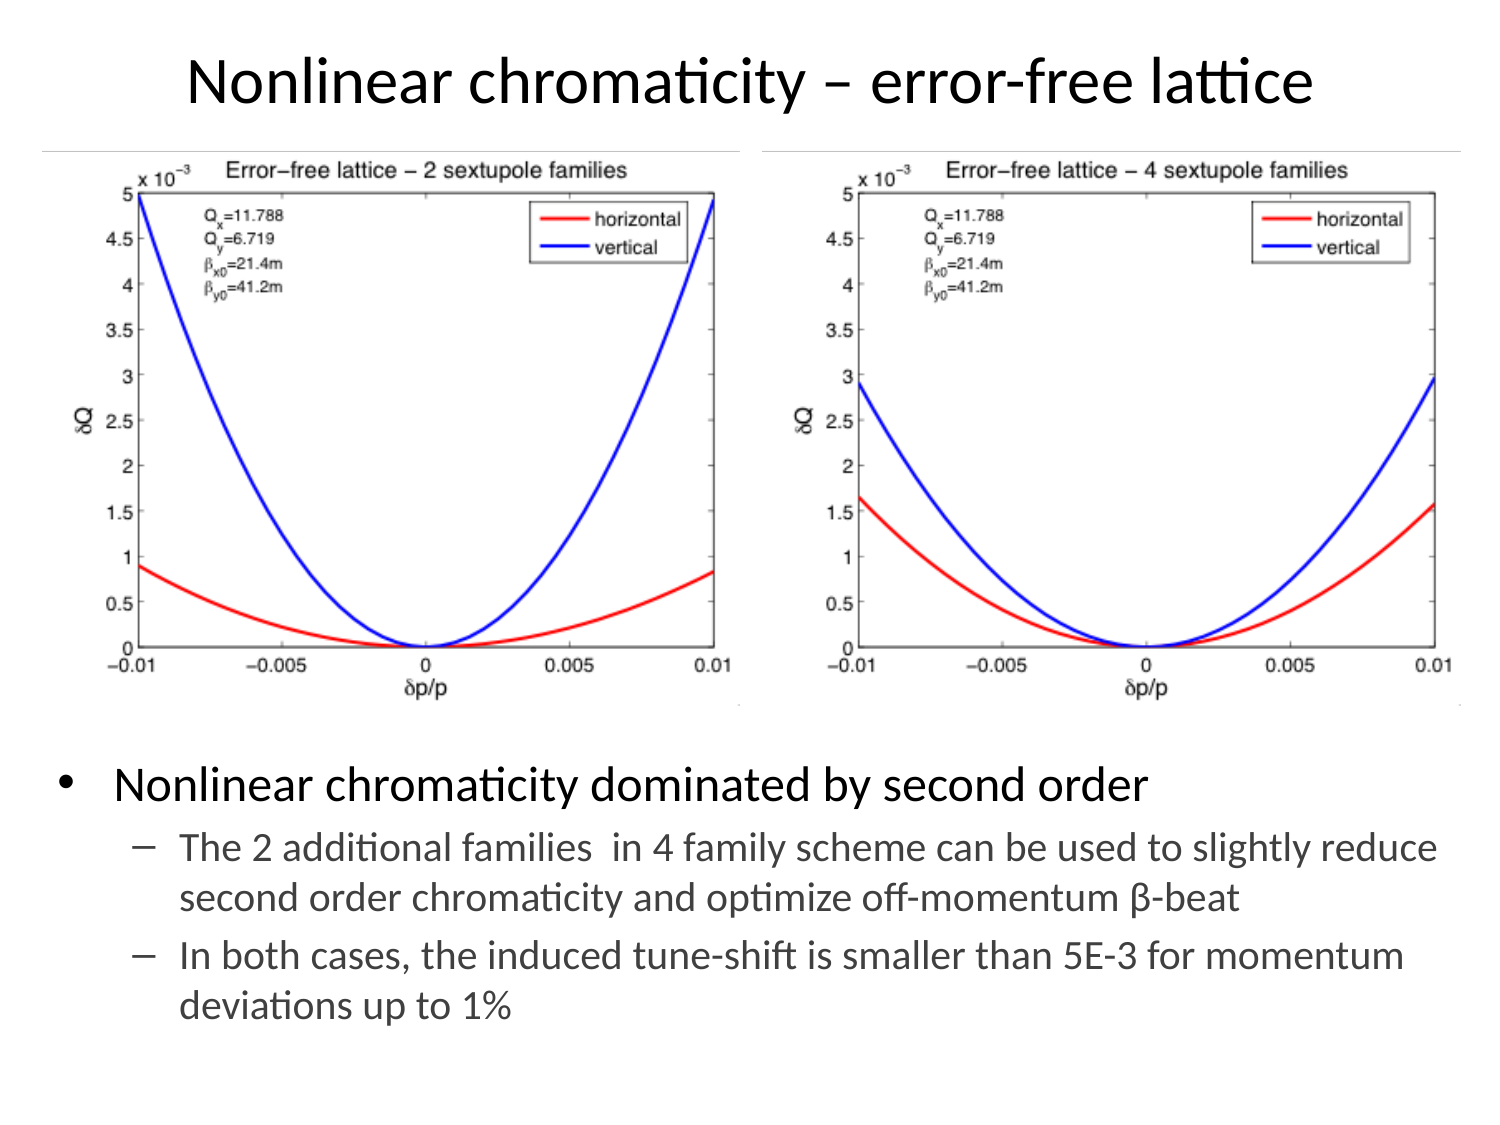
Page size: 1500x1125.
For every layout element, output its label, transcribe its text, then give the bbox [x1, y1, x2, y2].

picture [42, 145, 740, 708]
title Nonlinear chromaticity – error-free lattice [42, 16, 1460, 138]
list Nonlinear chromaticity dominated by second order The 2 additional families in 4 family scheme can be used to slightly reduce second order chromaticity and optimize off-momentum β-beat In both cases, the induced tune-shift is smaller than 5E-3 for momentum deviations up to 1% [42, 743, 1460, 1090]
picture [762, 145, 1461, 708]
